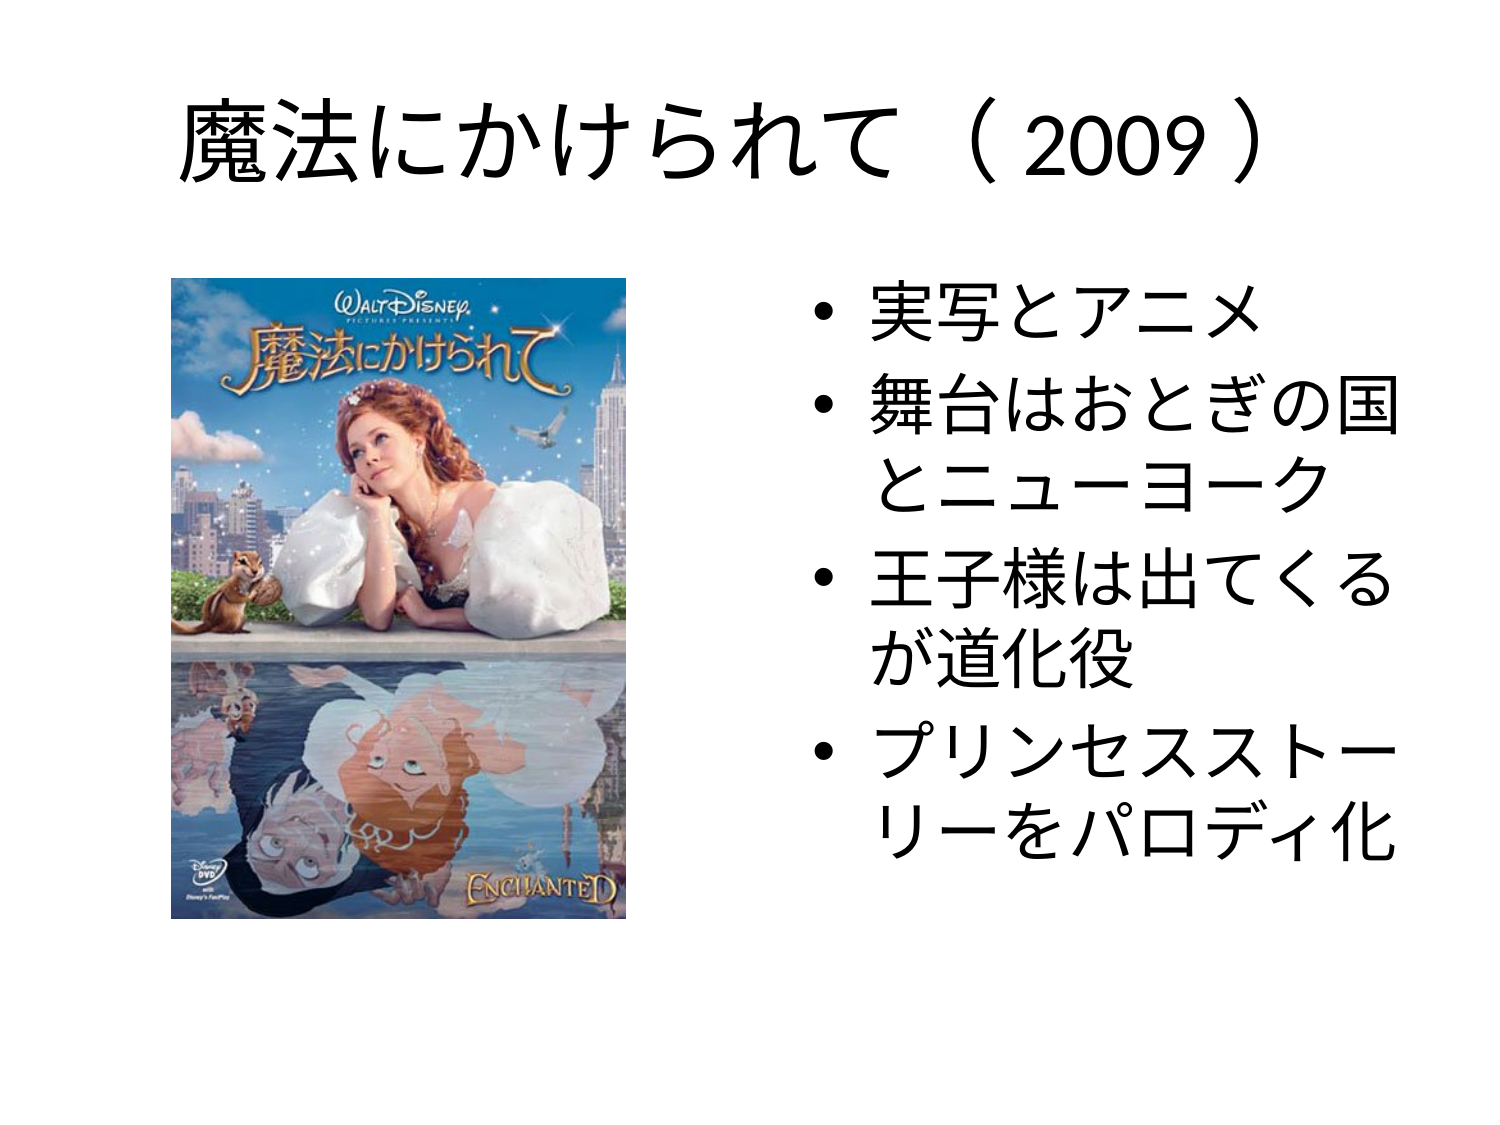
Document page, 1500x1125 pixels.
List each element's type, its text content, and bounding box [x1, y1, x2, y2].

list 実写とアニメ 舞台はおとぎの国とニューヨーク 王子様は出てくるが道化役 プリンセスストーリーをパロディ化 [796, 262, 1426, 1006]
picture [487, 304, 502, 315]
picture [170, 278, 626, 919]
title 魔法にかけられて（2009） [74, 44, 1426, 233]
